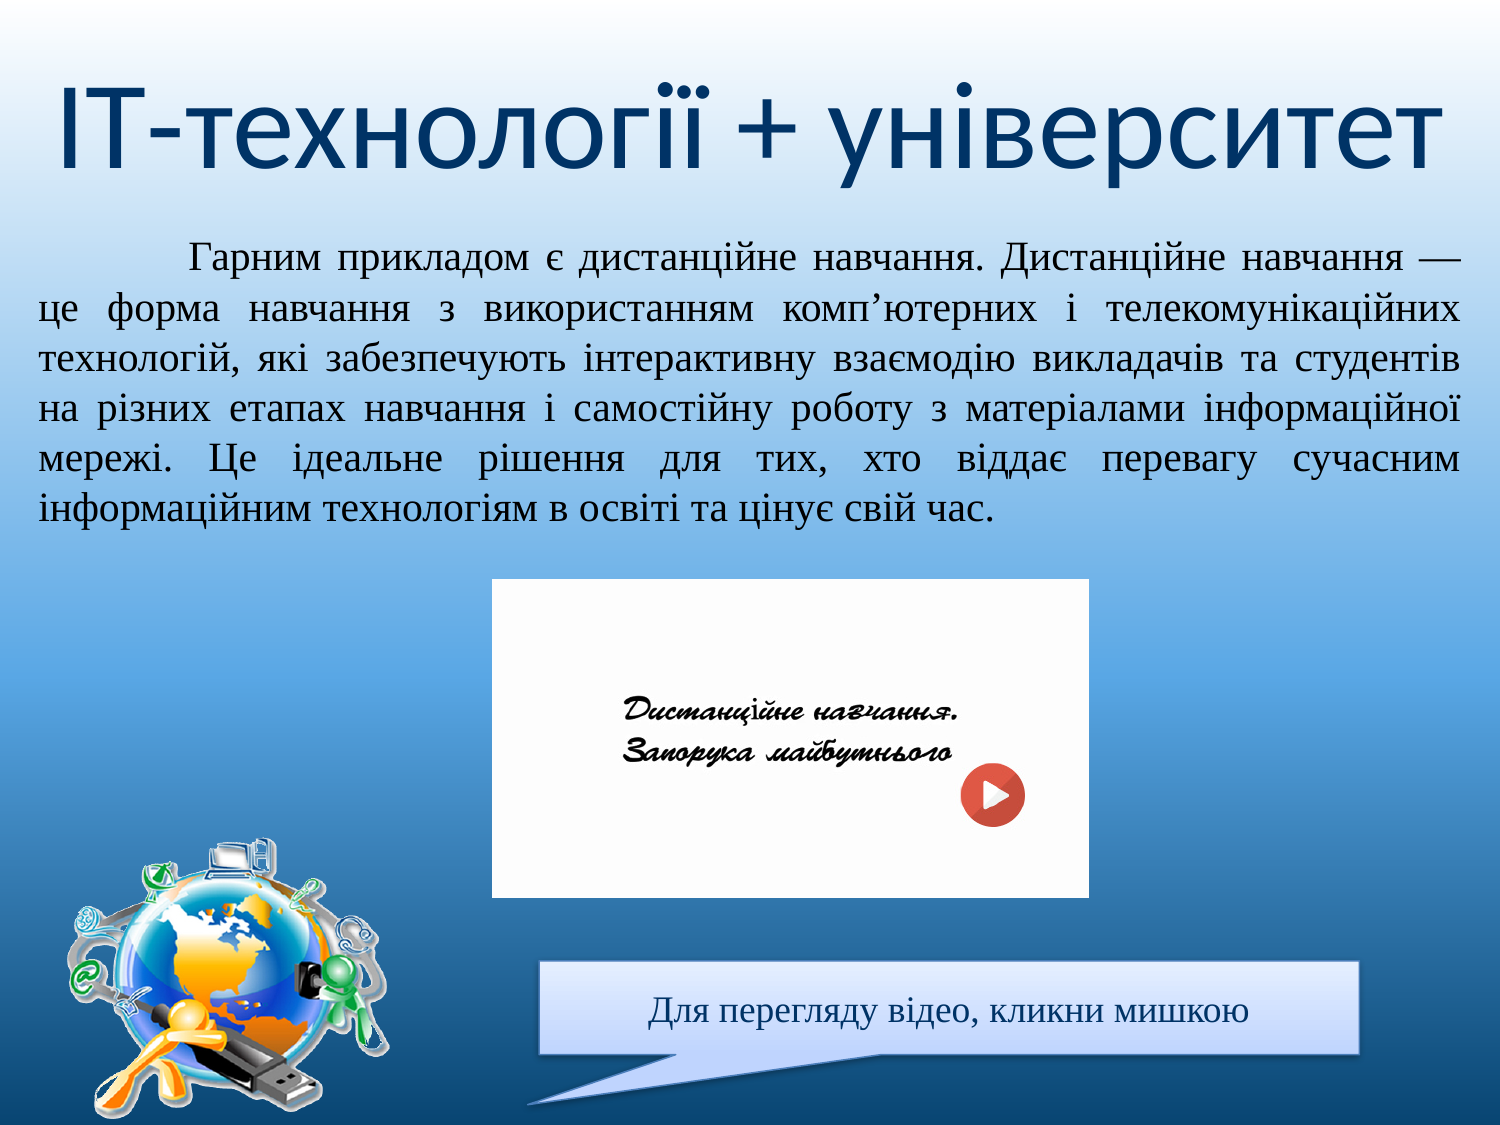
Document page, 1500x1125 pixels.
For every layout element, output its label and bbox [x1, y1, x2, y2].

text_box [491, 578, 1090, 899]
picture [0, 0, 1500, 1125]
